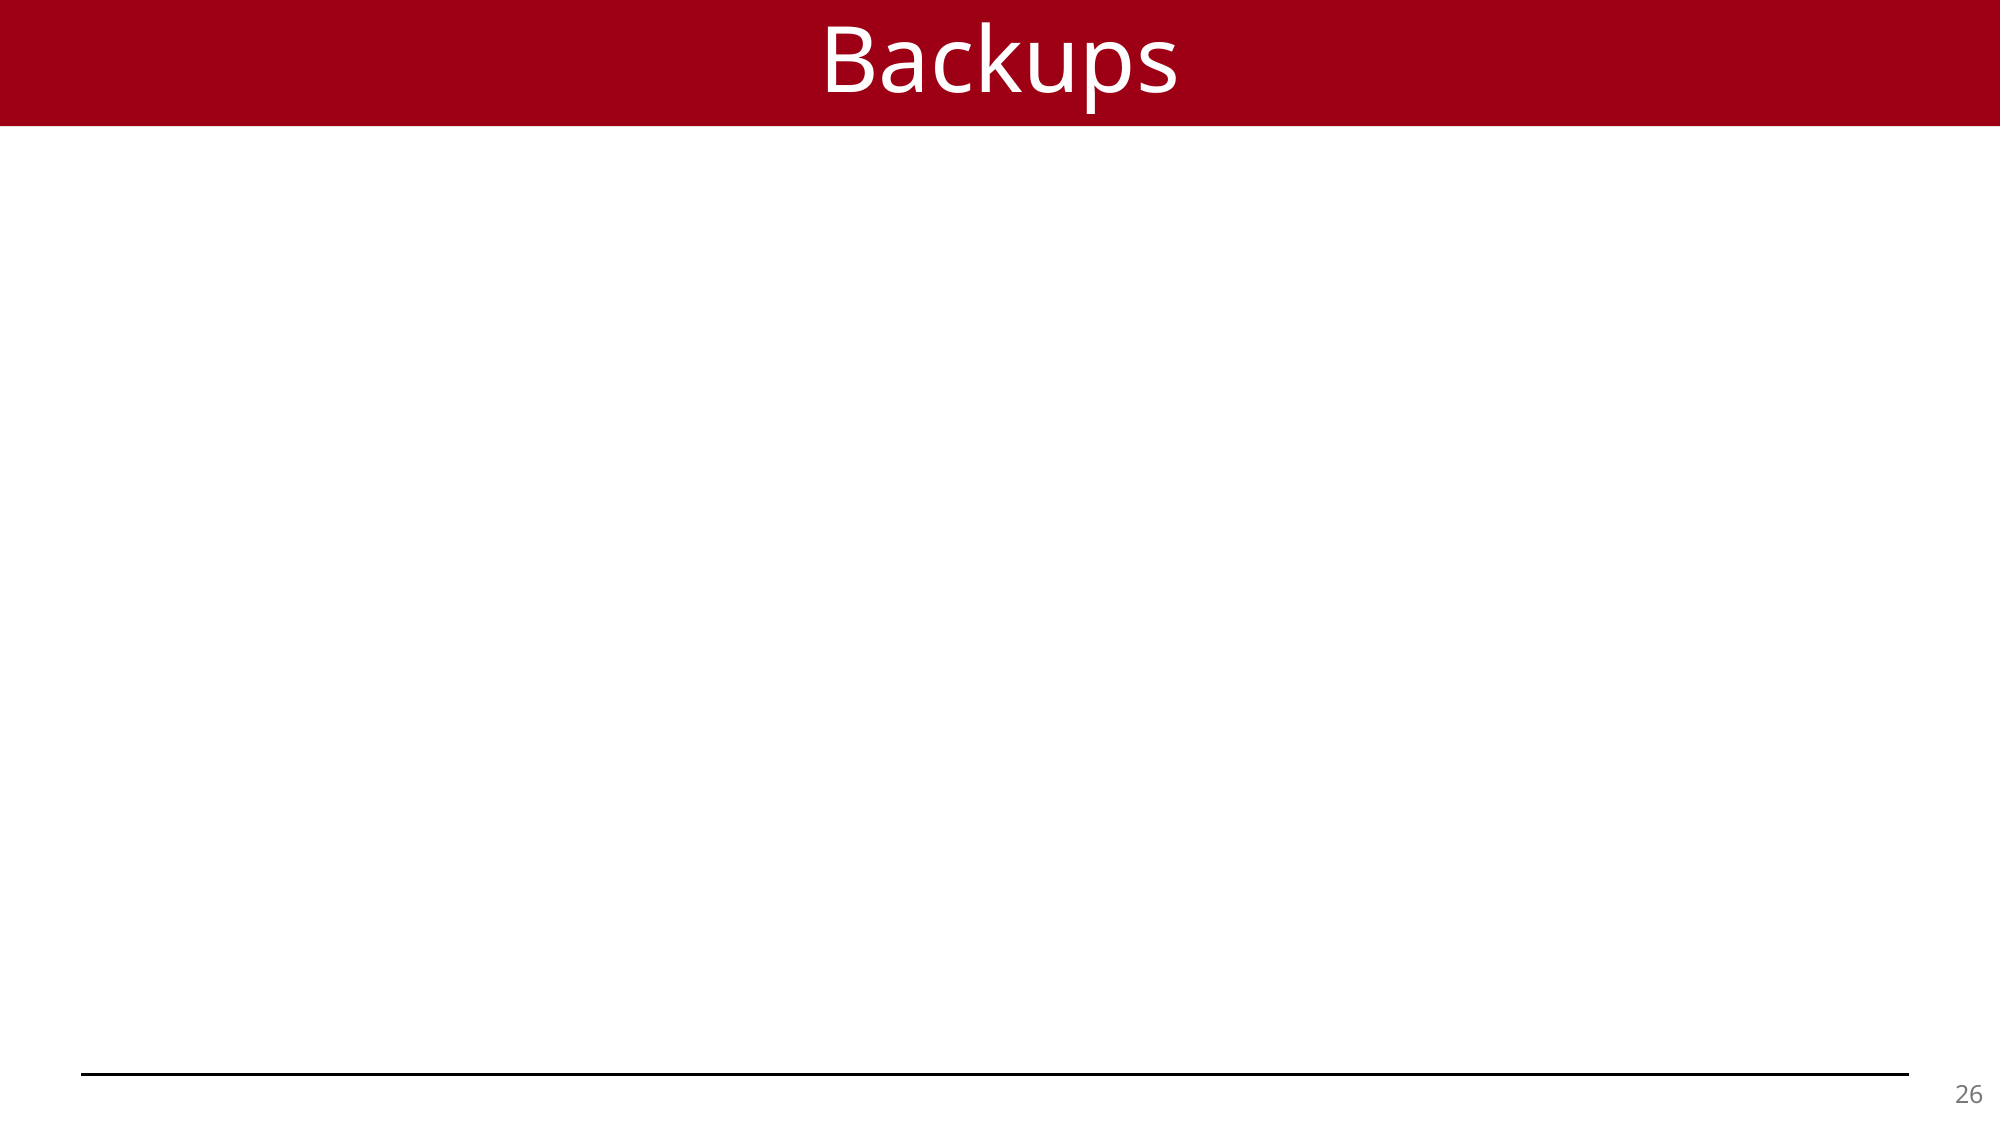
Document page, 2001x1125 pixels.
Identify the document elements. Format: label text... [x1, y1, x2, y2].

slide_number 25 [1927, 1066, 1999, 1125]
title Backups [137, 0, 1863, 127]
